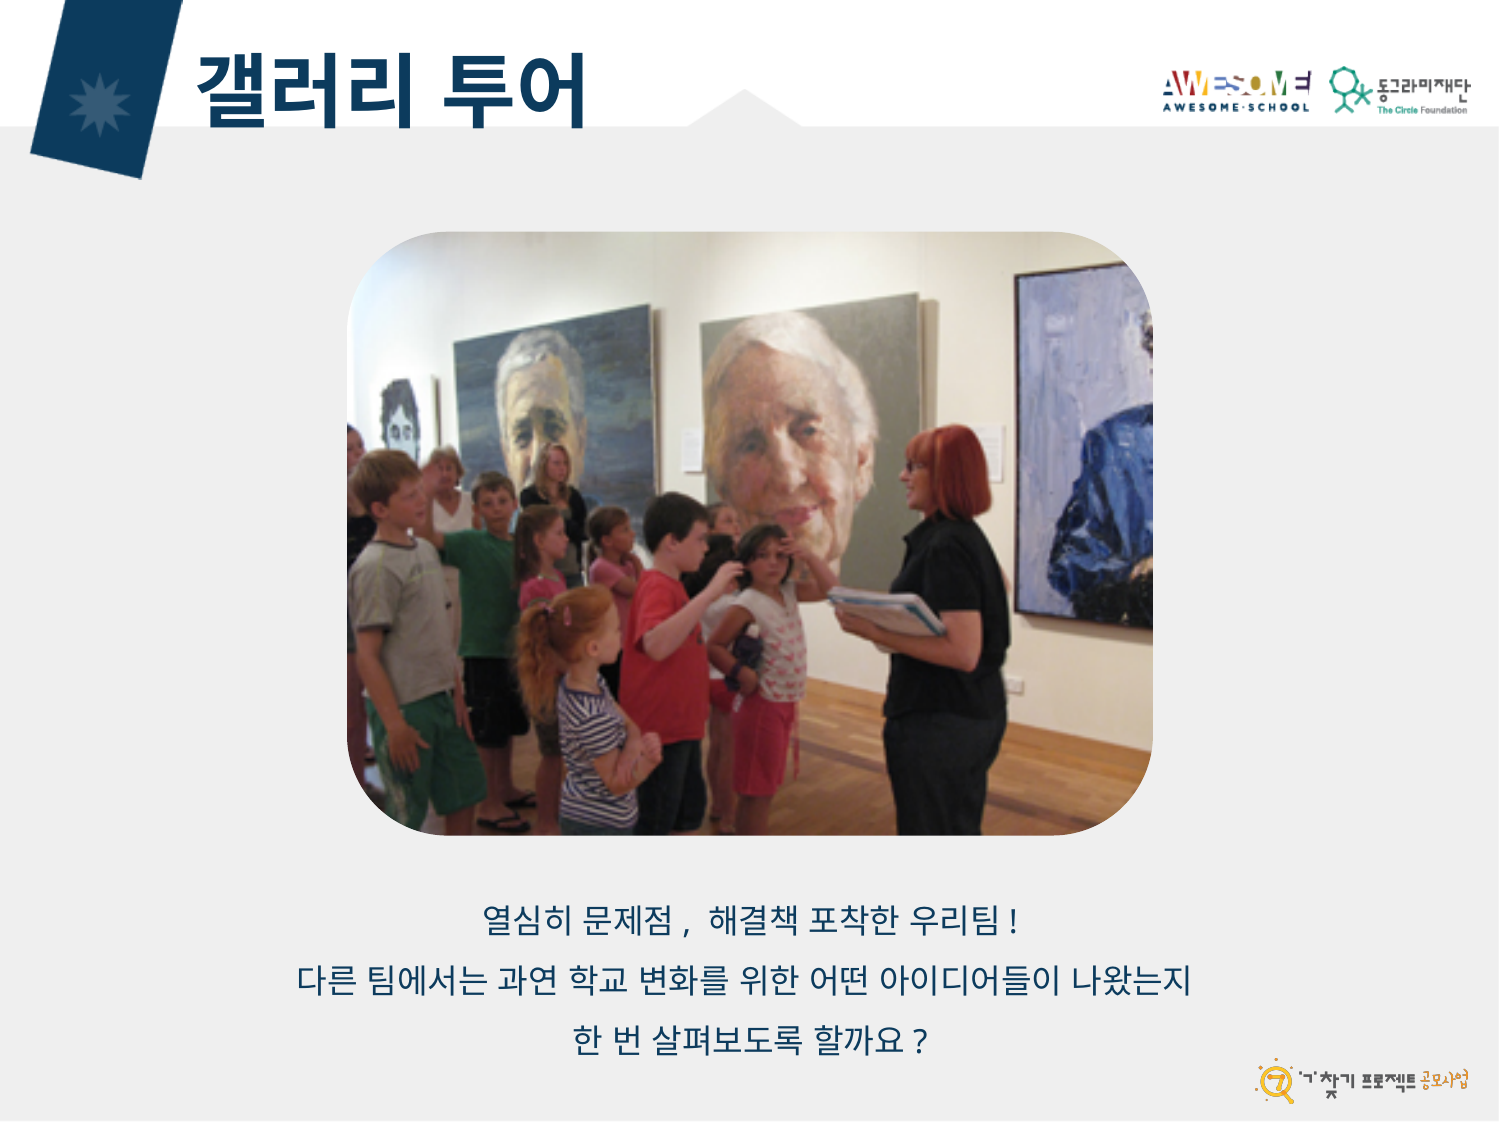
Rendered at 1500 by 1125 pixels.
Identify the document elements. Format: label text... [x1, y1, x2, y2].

text_box 갤러리 투어 [188, 34, 733, 88]
picture [0, 0, 1500, 1122]
